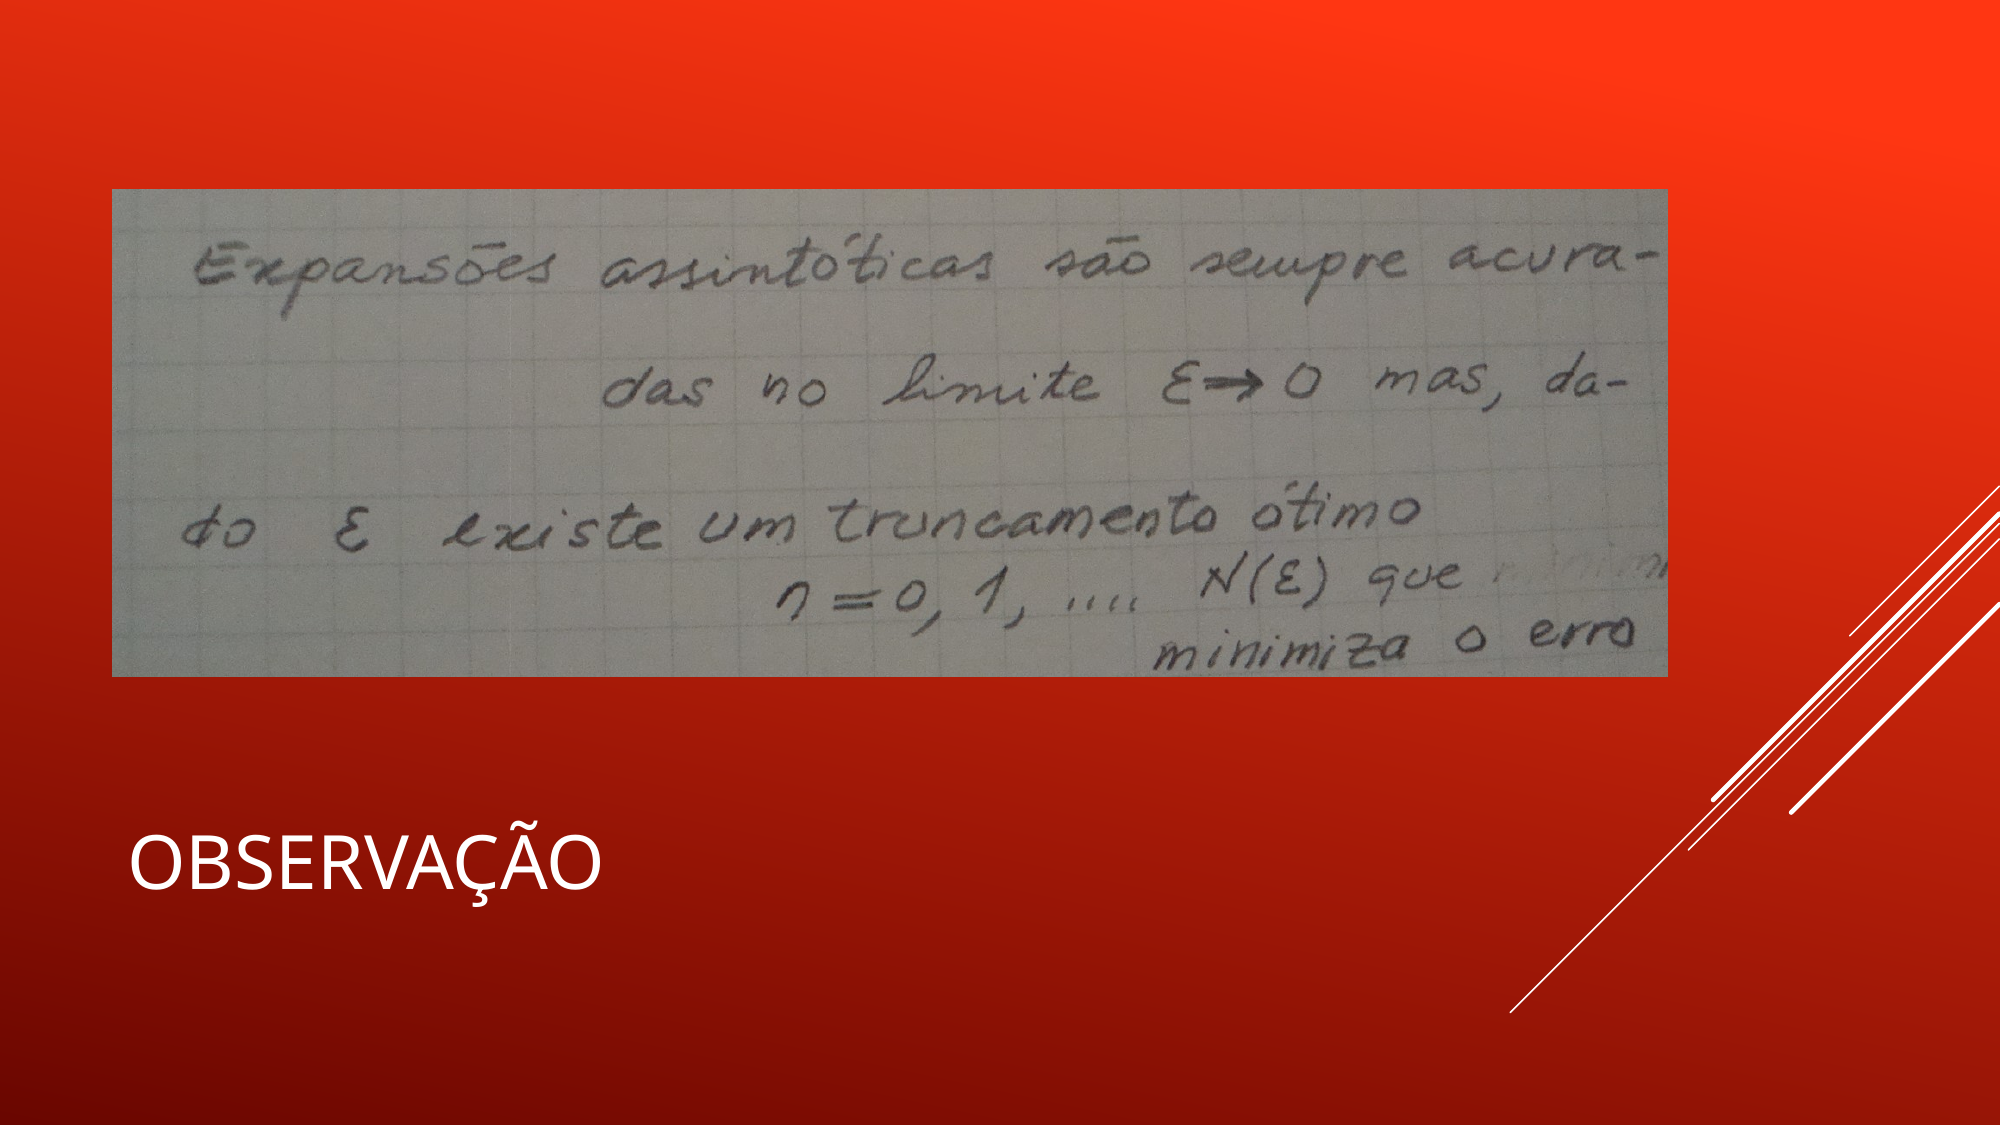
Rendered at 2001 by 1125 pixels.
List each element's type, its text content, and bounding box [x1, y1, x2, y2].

title observação [112, 736, 1513, 984]
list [111, 189, 1669, 677]
